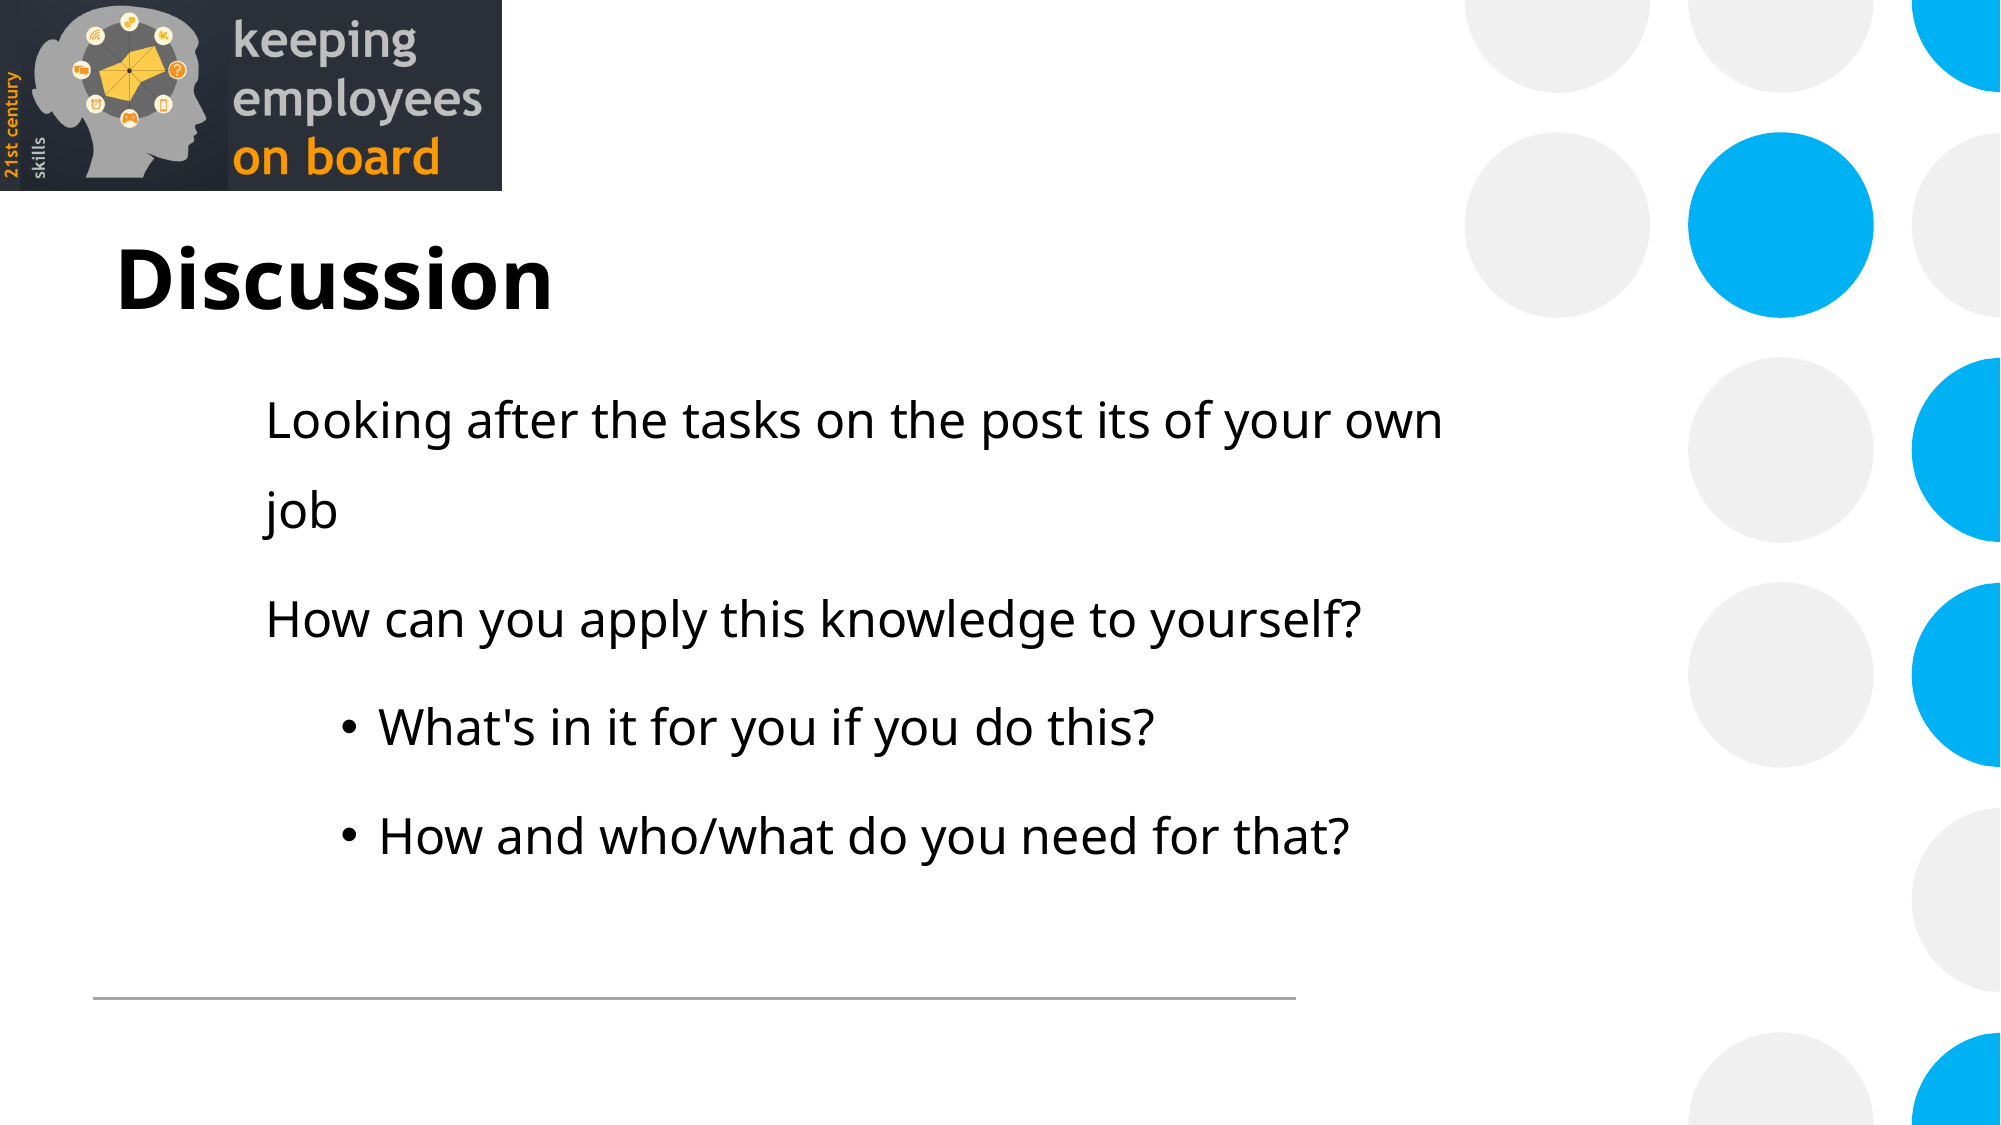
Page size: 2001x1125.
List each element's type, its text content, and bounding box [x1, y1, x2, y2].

list Looking after the tasks on the post its of your own job How can you apply this knowledge to yourself? What's in it for you if you do this? How and who/what do you need for that? [250, 350, 1503, 961]
picture [0, 0, 502, 191]
title Discussion [77, 218, 1282, 427]
